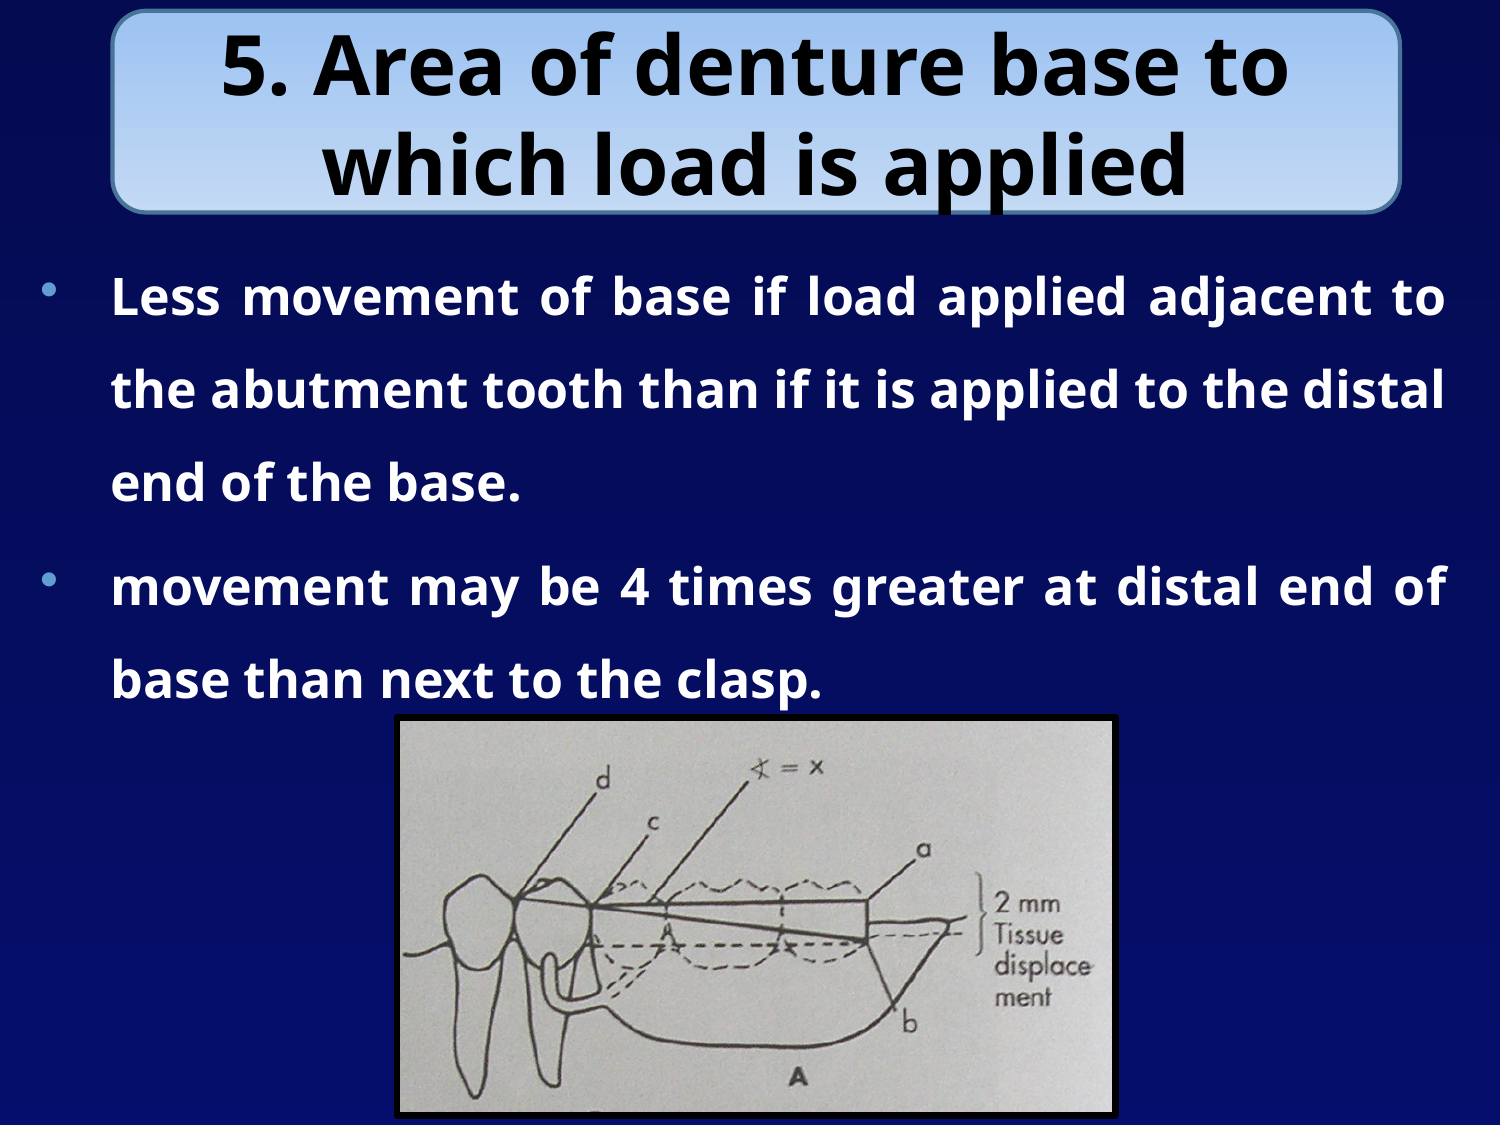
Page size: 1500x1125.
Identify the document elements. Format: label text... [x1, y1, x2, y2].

list Less movement of base if load applied adjacent to the abutment tooth than if it is applied to the distal end of the base. movement may be 4 times greater at distal end of base than next to the clasp. [24, 224, 1463, 719]
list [399, 720, 1113, 1113]
text_box 5. Area of denture base to which load is applied [110, 8, 1403, 215]
